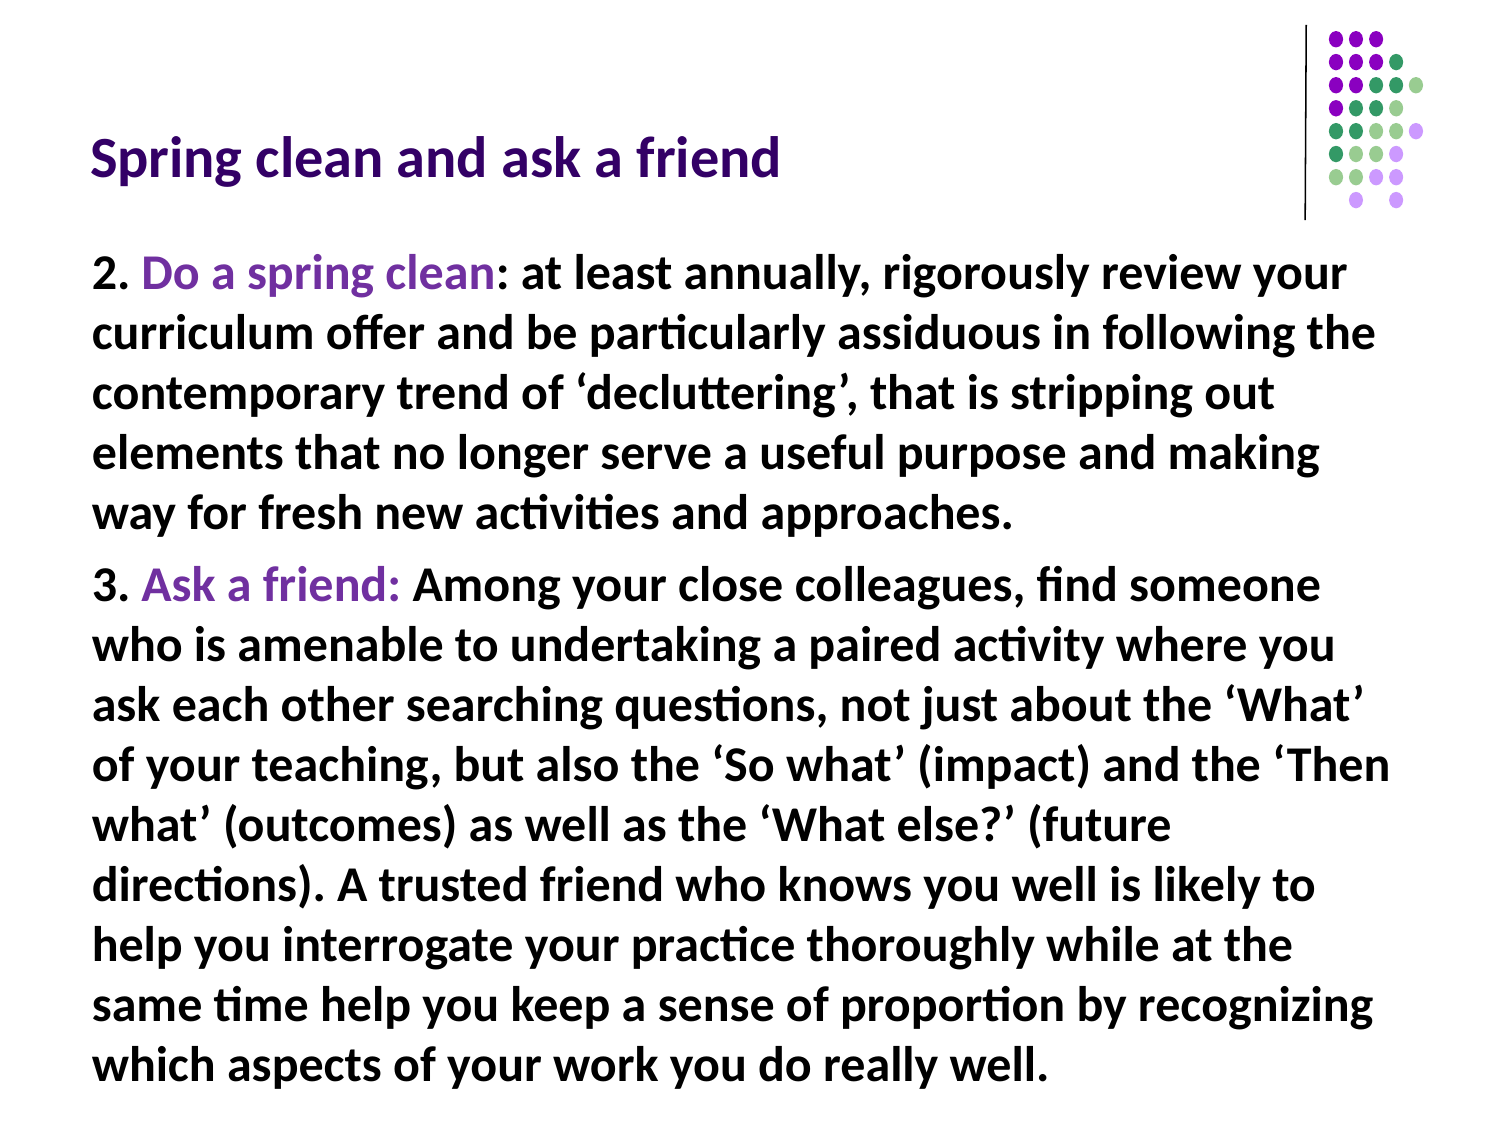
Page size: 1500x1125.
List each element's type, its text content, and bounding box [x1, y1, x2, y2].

title Spring clean and ask a friend [74, 19, 1313, 197]
list 2. Do a spring clean: at least annually, rigorously review your curriculum offer and be particularly assiduous in following the contemporary trend of ‘decluttering’, that is stripping out elements that no longer serve a useful purpose and making way for fresh new activities and approaches. 3. Ask a friend: Among your close colleagues, find someone who is amenable to undertaking a paired activity where you ask each other searching questions, not just about the ‘What’ of your teaching, but also the ‘So what’ (impact) and the ‘Then what’ (outcomes) as well as the ‘What else?’ (future directions). A trusted friend who knows you well is likely to help you interrogate your practice thoroughly while at the same time help you keep a sense of proportion by recognizing which aspects of your work you do really well. [76, 231, 1428, 1018]
